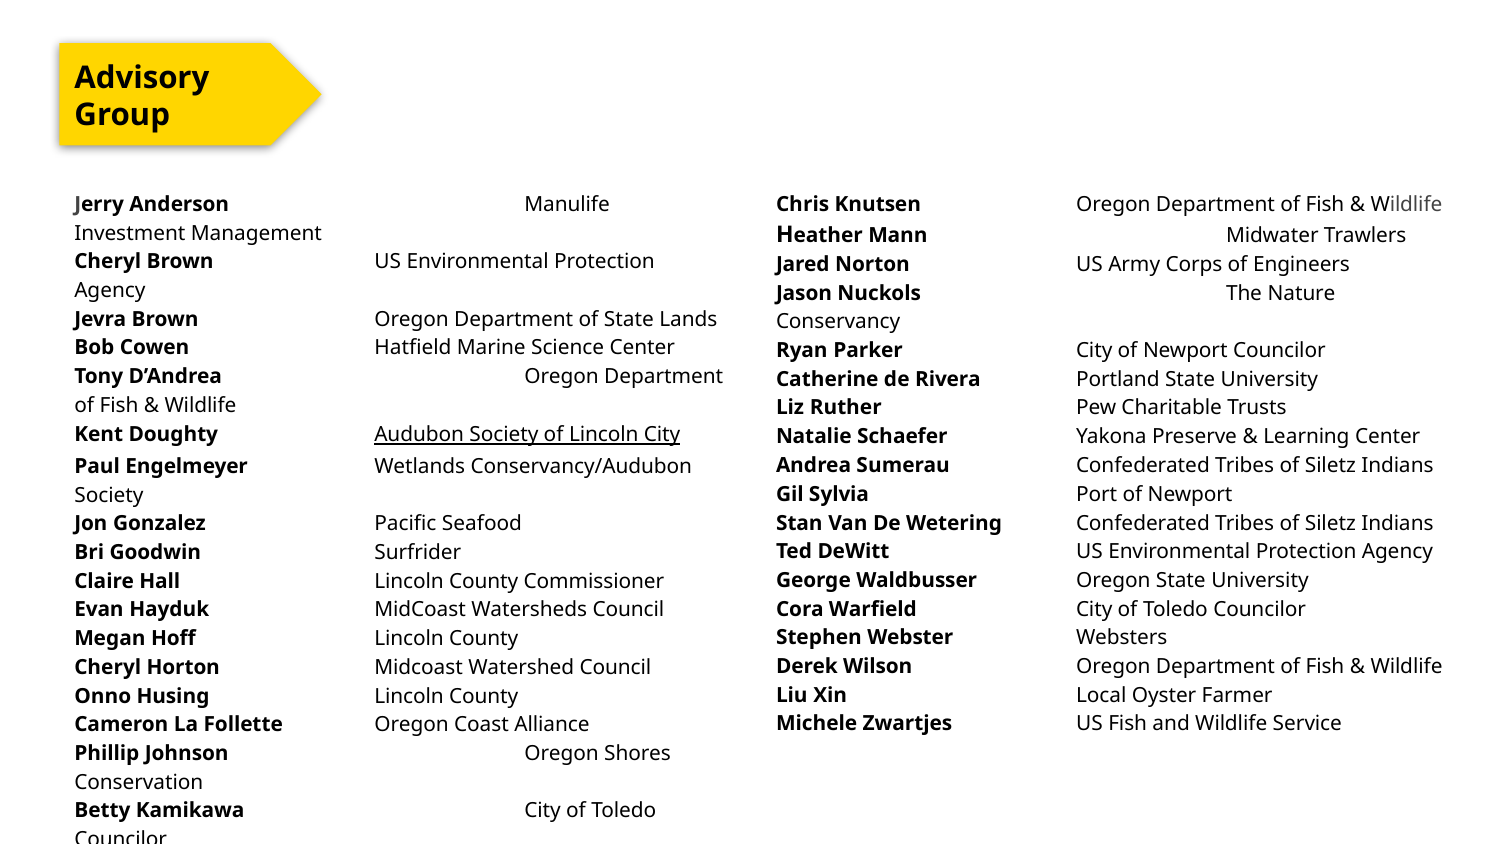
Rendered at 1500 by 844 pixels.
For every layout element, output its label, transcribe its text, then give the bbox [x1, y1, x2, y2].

text_box Advisory Group [59, 43, 322, 146]
text_box Chris Knutsen Oregon Department of Fish & Wildlife Heather Mann Midwater Trawlers Jared Norton US Army Corps of Engineers Jason Nuckols The Nature Conservancy Ryan Parker City of Newport Councilor Catherine de Rivera Portland State University Liz Ruther Pew Charitable Trusts Natalie Schaefer Yakona Preserve & Learning Center Andrea Sumerau Confederated Tribes of Siletz Indians Gil Sylvia Port of Newport Stan Van De Wetering Confederated Tribes of Siletz Indians Ted DeWitt US Environmental Protection Agency George Waldbusser Oregon State University Cora Warfield City of Toledo Councilor Stephen Webster Websters Derek Wilson Oregon Department of Fish & Wildlife Liu Xin Local Oyster Farmer Michele Zwartjes US Fish and Wildlife Service [760, 171, 1463, 783]
text_box Jerry Anderson Manulife Investment Management Cheryl Brown US Environmental Protection Agency Jevra Brown Oregon Department of State Lands Bob Cowen Hatfield Marine Science Center Tony D’Andrea Oregon Department of Fish & Wildlife Kent Doughty Audubon Society of Lincoln City Paul Engelmeyer Wetlands Conservancy/Audubon Society Jon Gonzalez Pacific Seafood Bri Goodwin Surfrider Claire Hall Lincoln County Commissioner Evan Hayduk MidCoast Watersheds Council Megan Hoff Lincoln County Cheryl Horton Midcoast Watershed Council Onno Husing Lincoln County Cameron La Follette Oregon Coast Alliance Phillip Johnson Oregon Shores Conservation Betty Kamikawa City of Toledo Councilor [59, 171, 739, 844]
